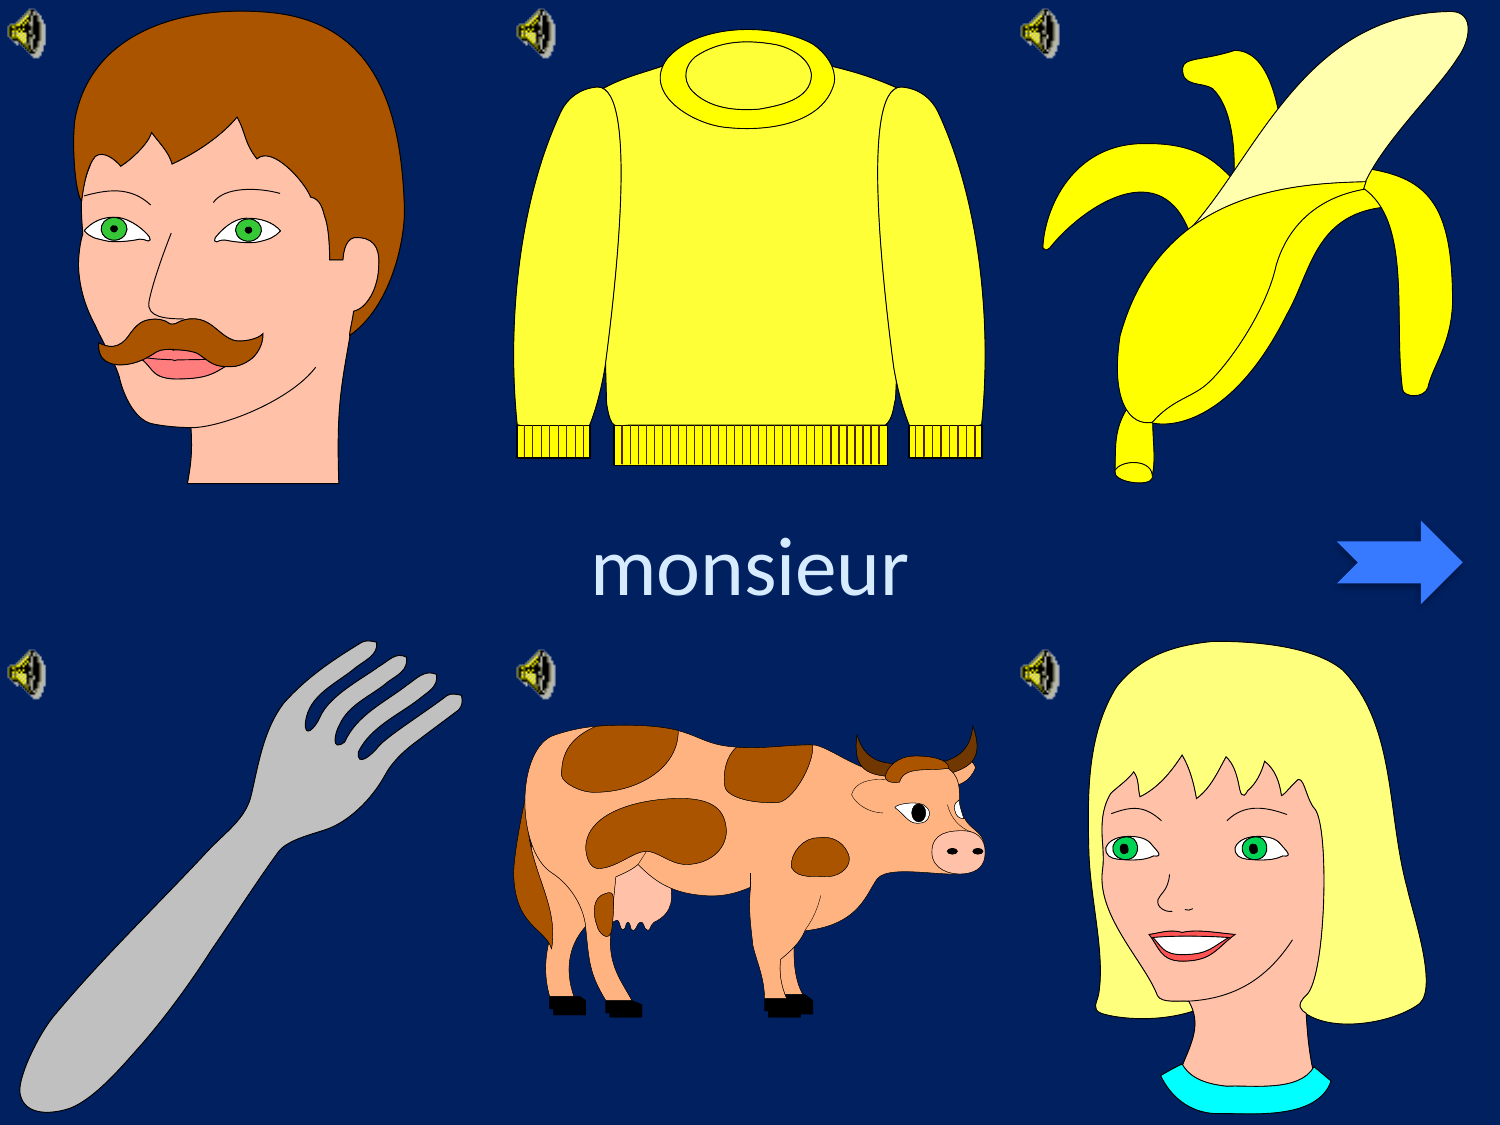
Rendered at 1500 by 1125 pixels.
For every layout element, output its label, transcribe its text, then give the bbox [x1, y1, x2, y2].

picture [509, 640, 577, 708]
text_box [1335, 518, 1465, 607]
picture [509, 0, 987, 467]
picture [1087, 640, 1427, 1115]
picture [0, 640, 464, 1115]
text_box [0, 0, 1500, 496]
text_box monsieur [0, 496, 1500, 629]
picture [1013, 640, 1081, 708]
picture [0, 0, 68, 68]
picture [1013, 0, 1469, 485]
picture [512, 724, 987, 1019]
picture [72, 10, 406, 485]
text_box [0, 629, 1500, 1125]
